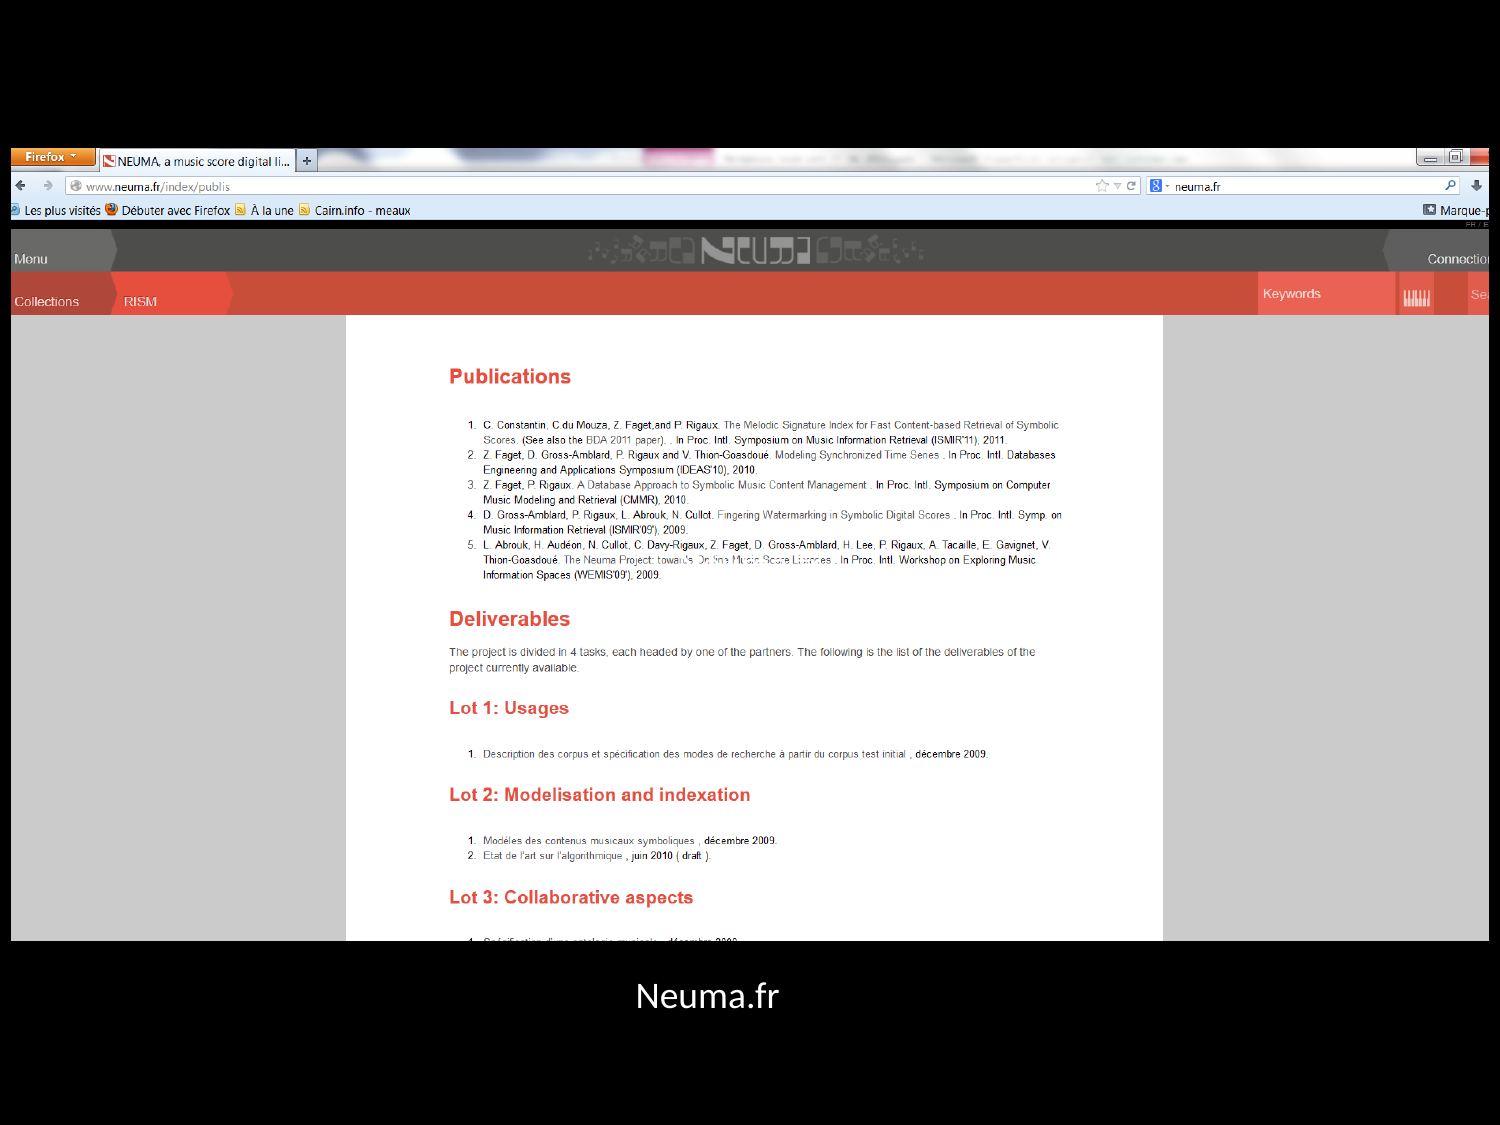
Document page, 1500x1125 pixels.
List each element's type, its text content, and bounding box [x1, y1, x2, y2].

text_box Neuma.fr [620, 964, 795, 1024]
picture [11, 148, 1489, 941]
